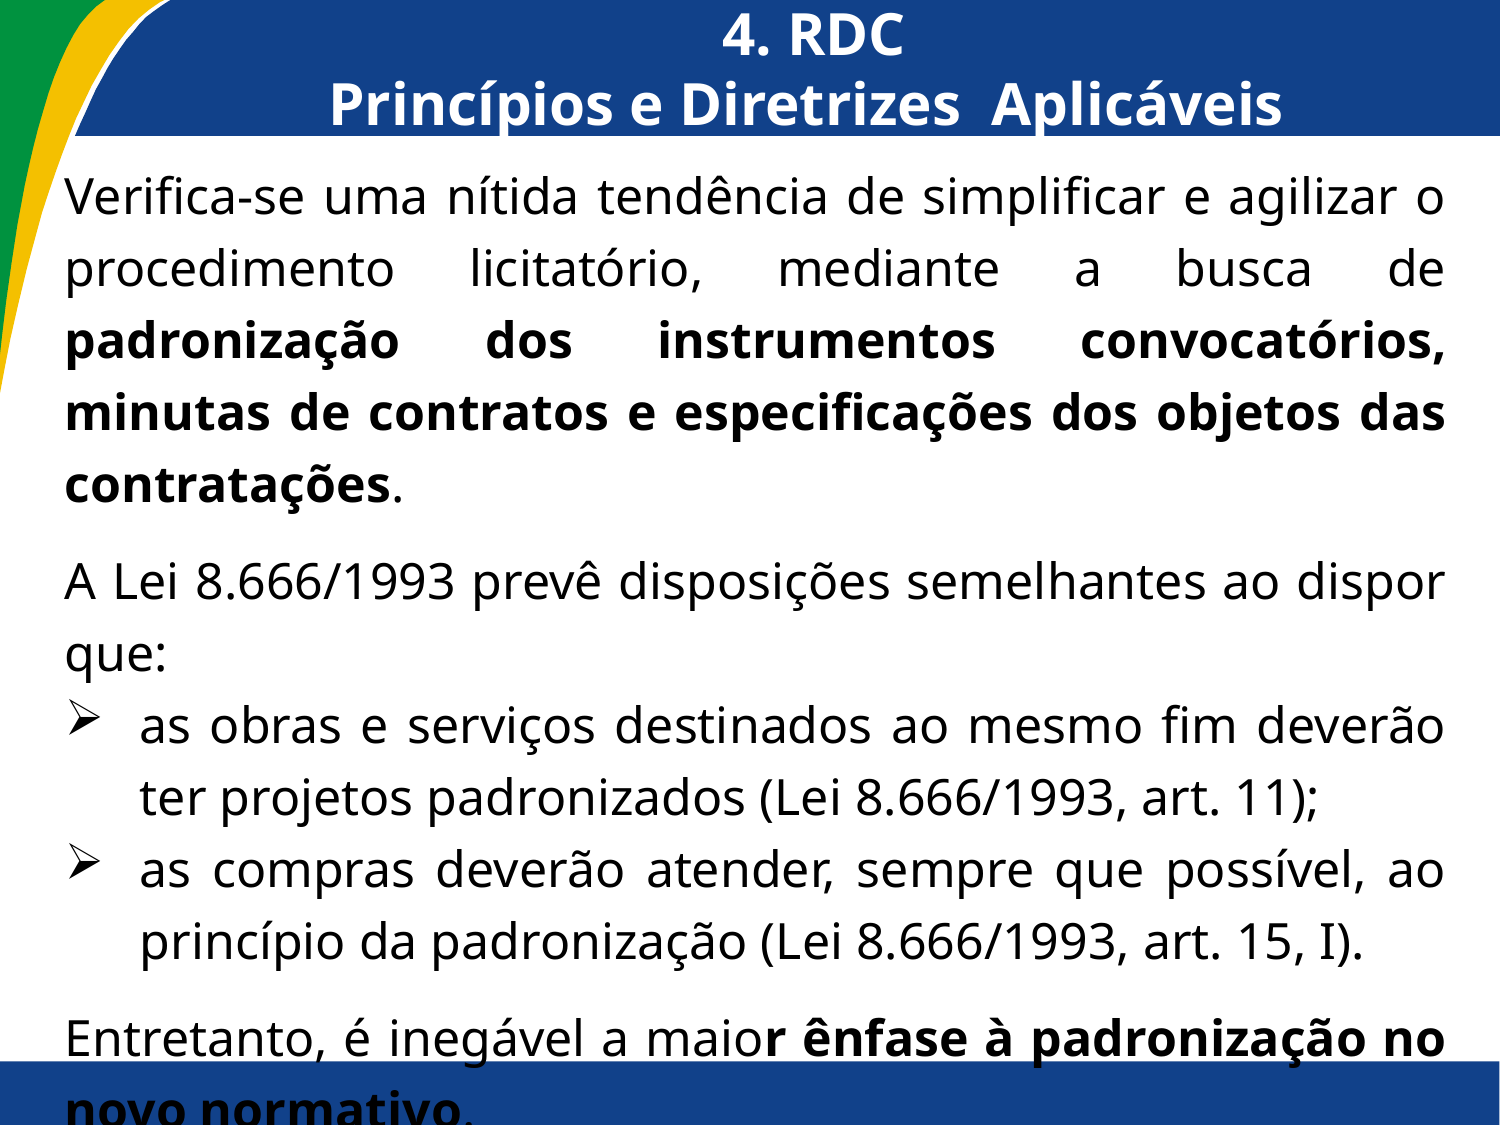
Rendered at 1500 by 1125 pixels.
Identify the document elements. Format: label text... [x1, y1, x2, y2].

title 4. RDC Princípios e Diretrizes Aplicáveis [182, 0, 1446, 135]
list Verifica-se uma nítida tendência de simplificar e agilizar o procedimento licitatório, mediante a busca de padronização dos instrumentos convocatórios, minutas de contratos e especificações dos objetos das contratações. A Lei 8.666/1993 prevê disposições semelhantes ao dispor que: as obras e serviços destinados ao mesmo fim deverão ter projetos padronizados (Lei 8.666/1993, art. 11); as compras deverão atender, sempre que possível, ao princípio da padronização (Lei 8.666/1993, art. 15, I). Entretanto, é inegável a maior ênfase à padronização no novo normativo. [64, 144, 1448, 1036]
